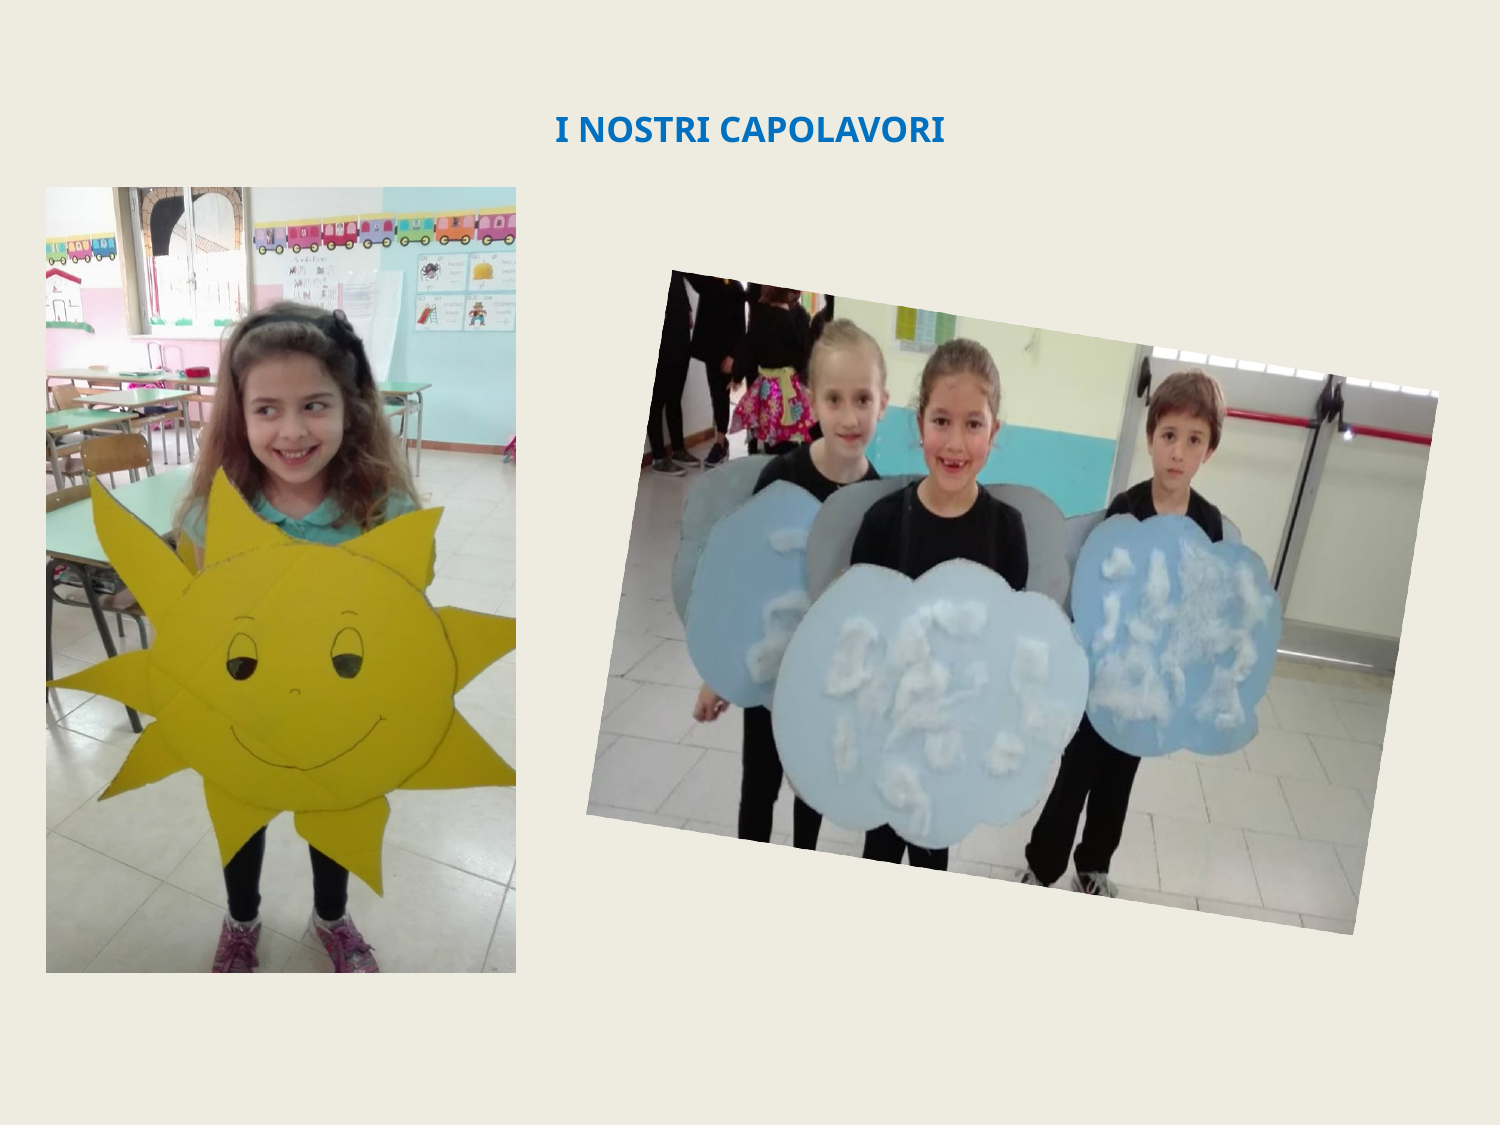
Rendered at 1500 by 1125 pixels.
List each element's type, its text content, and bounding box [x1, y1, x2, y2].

picture [587, 270, 1438, 935]
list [46, 187, 516, 973]
title I NOSTRI CAPOLAVORI [75, 45, 1425, 233]
